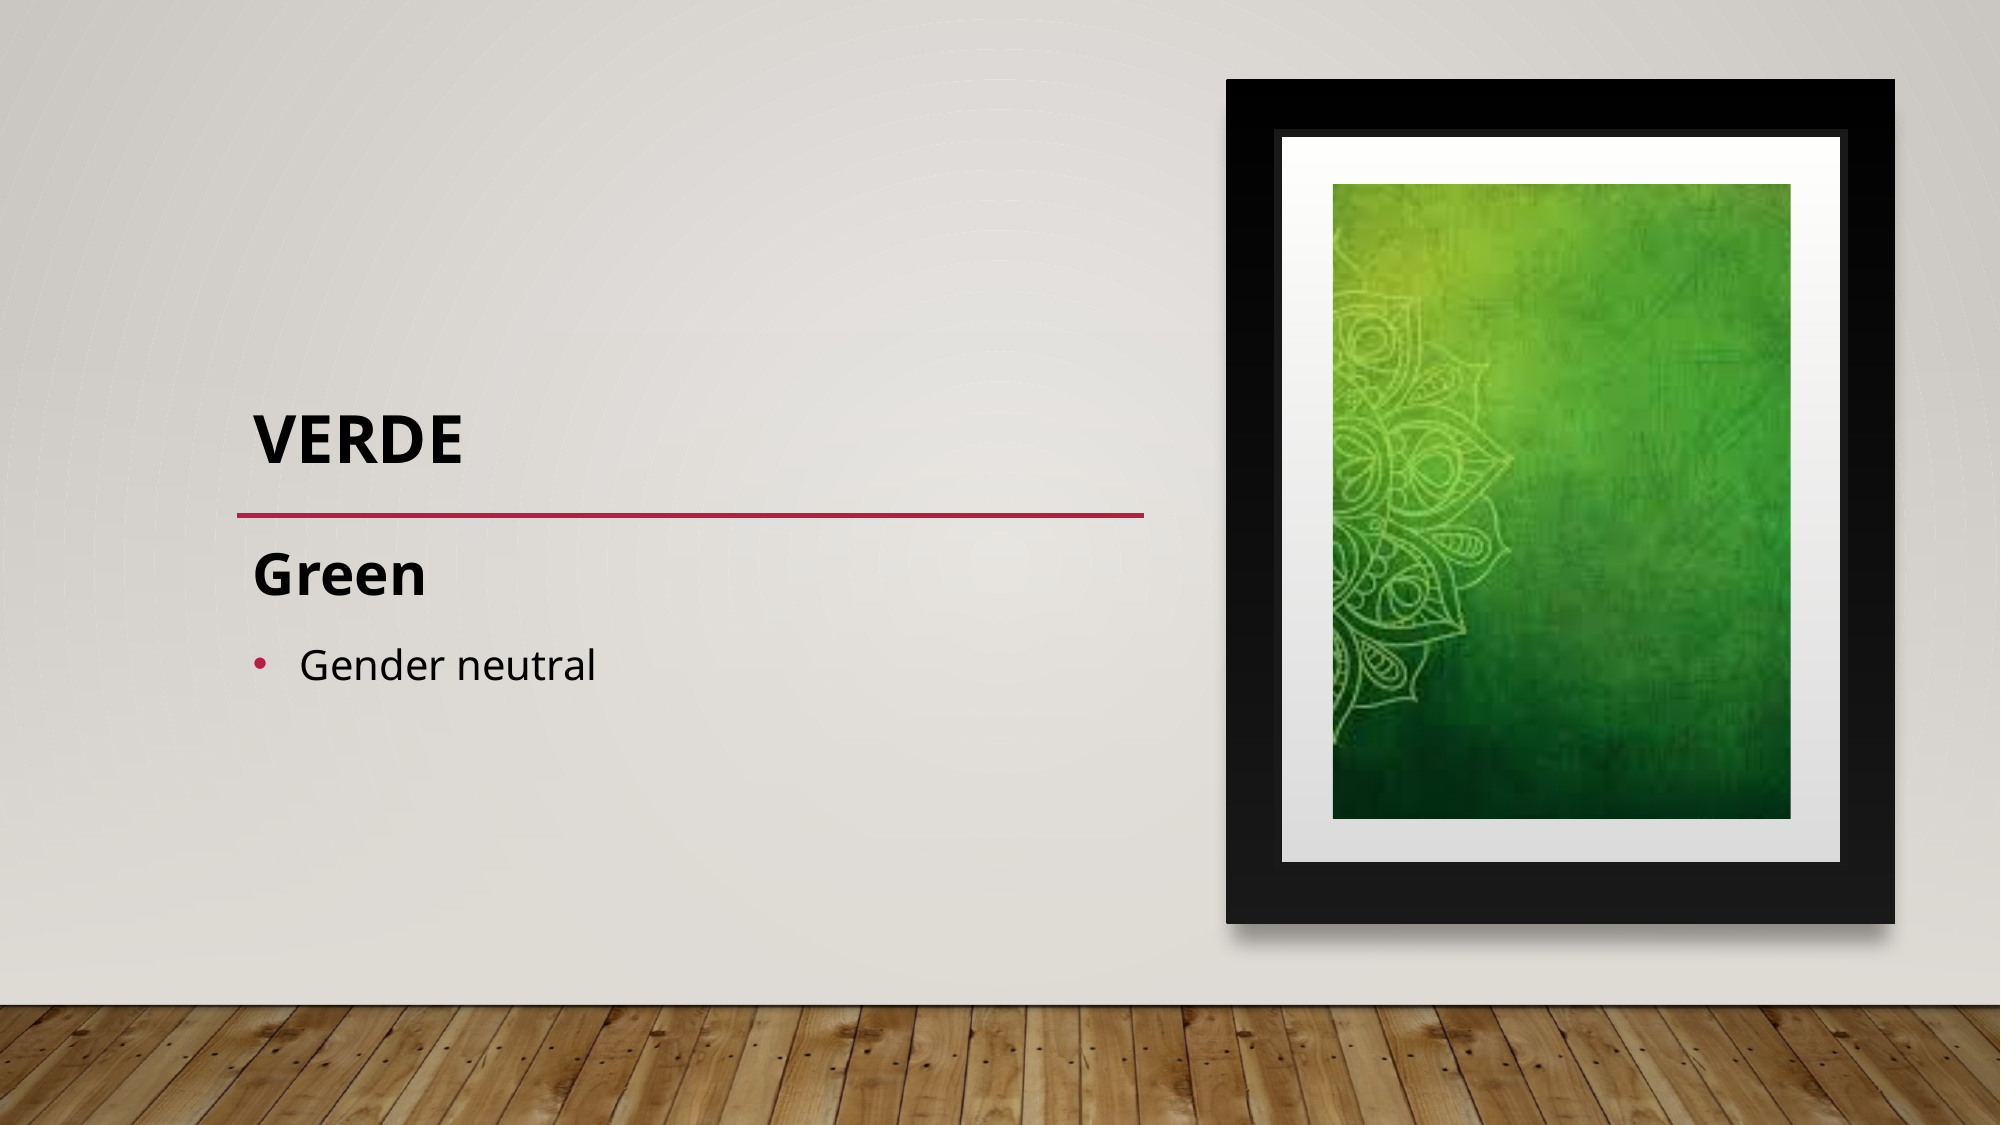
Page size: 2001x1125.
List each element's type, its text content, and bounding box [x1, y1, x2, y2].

picture [1332, 183, 1791, 819]
list Green Gender neutral [237, 516, 1145, 845]
picture [0, 1005, 2000, 1125]
title Verde [238, 185, 1146, 486]
